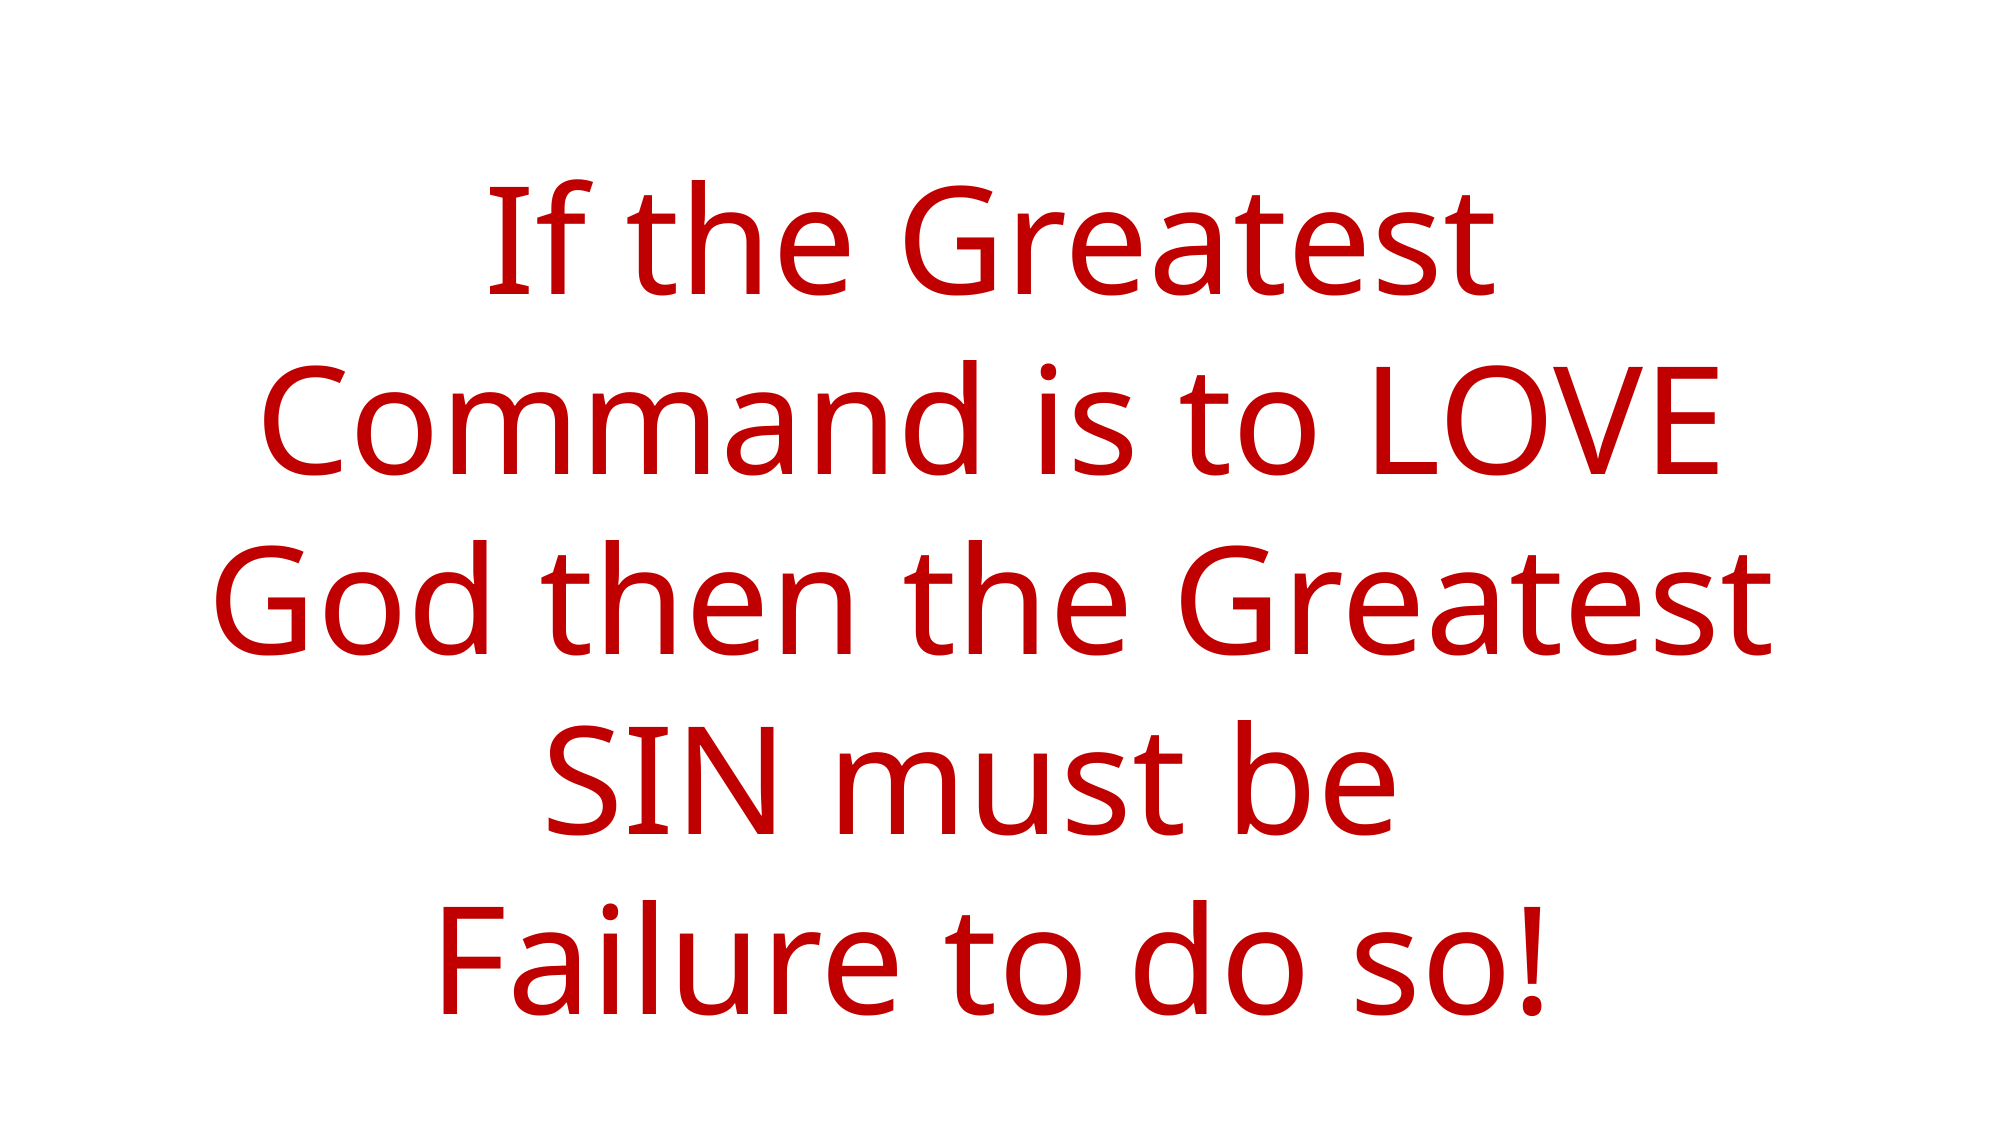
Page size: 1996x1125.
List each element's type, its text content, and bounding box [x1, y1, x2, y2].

text_box If the Greatest Command is to LOVE God then the Greatest SIN must be Failure to do so! [110, 137, 1873, 1125]
